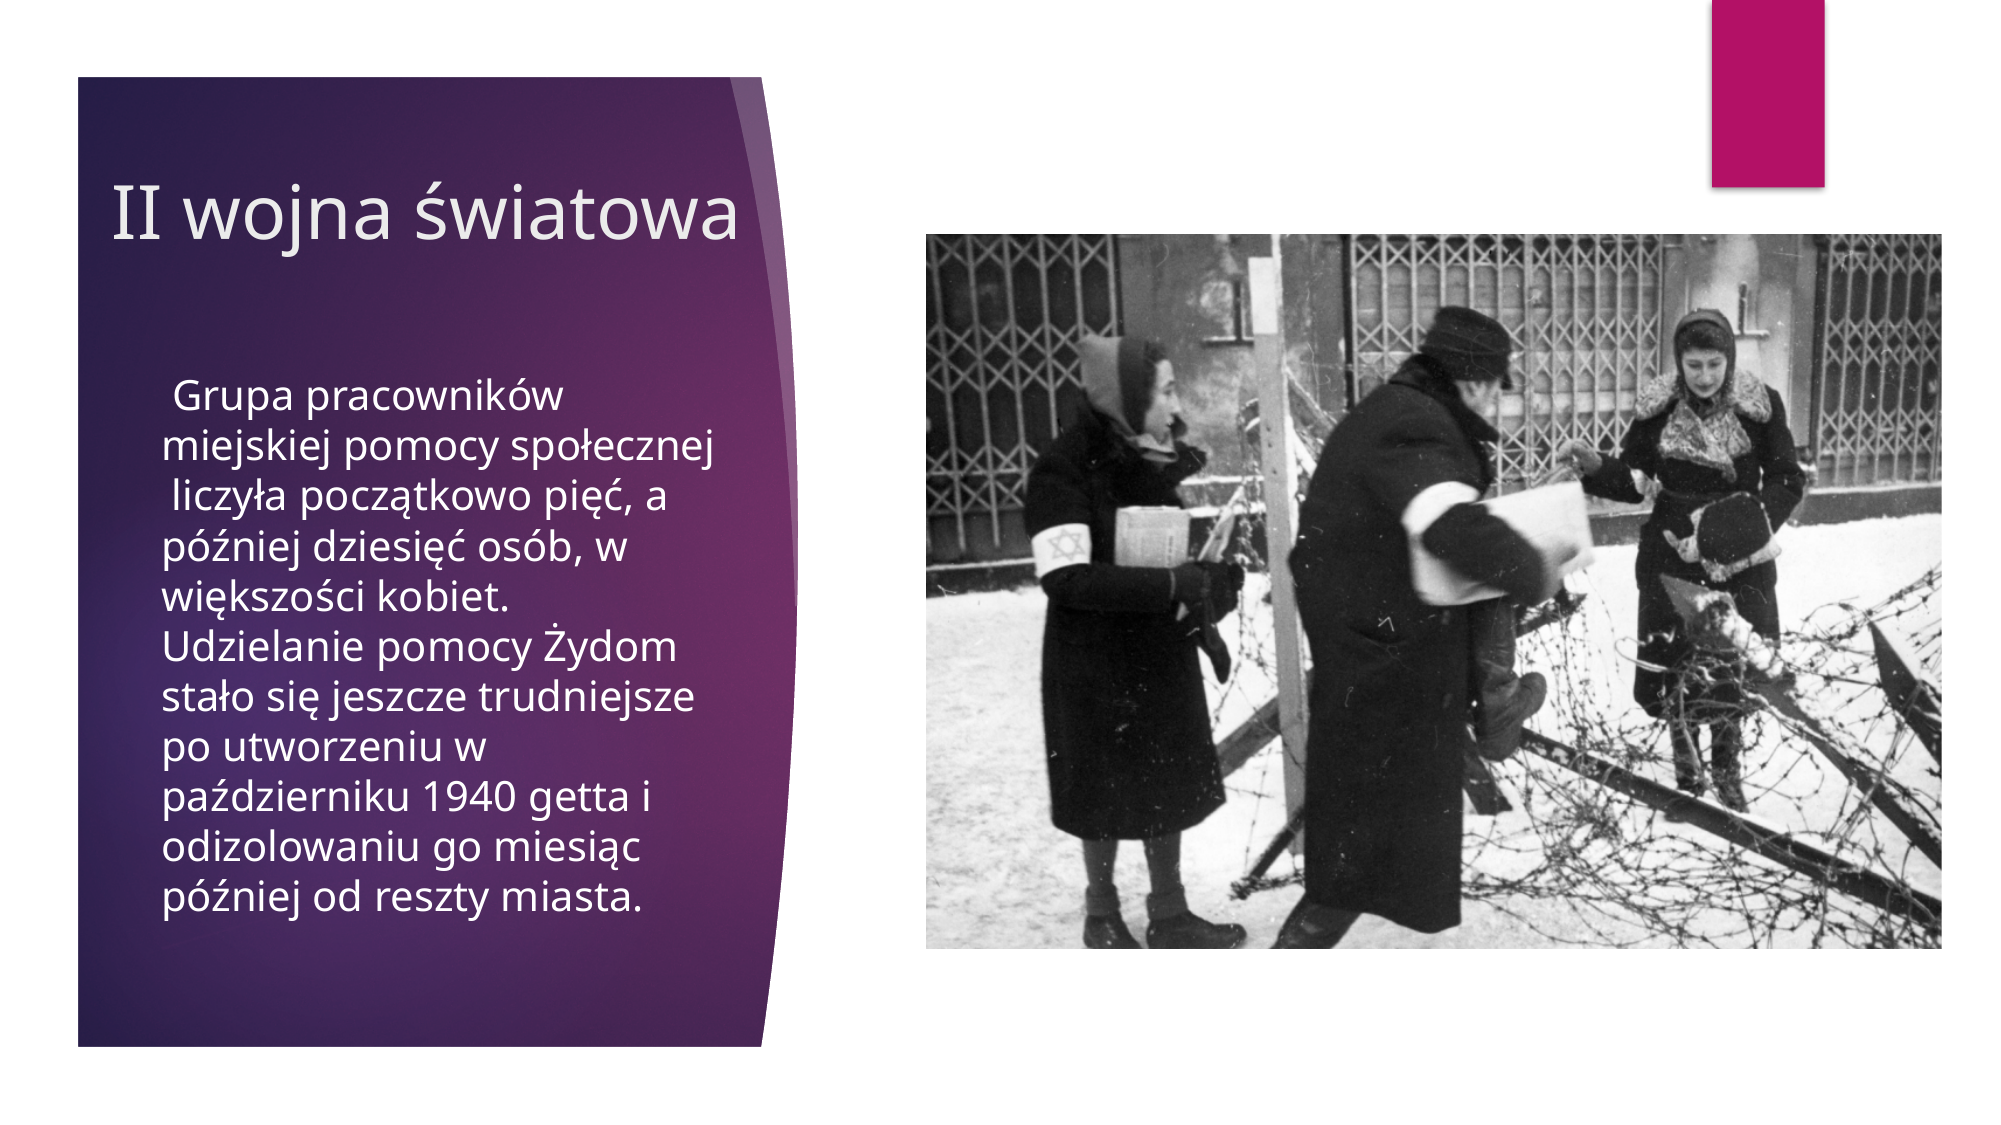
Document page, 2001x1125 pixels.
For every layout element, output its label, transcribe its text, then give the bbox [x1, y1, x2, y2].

picture [79, 78, 797, 1046]
title II wojna światowa [96, 0, 798, 263]
list Grupa pracowników miejskiej pomocy społecznej liczyła początkowo pięć, a później dziesięć osób, w większości kobiet. Udzielanie pomocy Żydom stało się jeszcze trudniejsze po utworzeniu w październiku 1940 getta i odizolowaniu go miesiąc później od reszty miasta. [146, 361, 735, 949]
picture [925, 233, 1942, 949]
